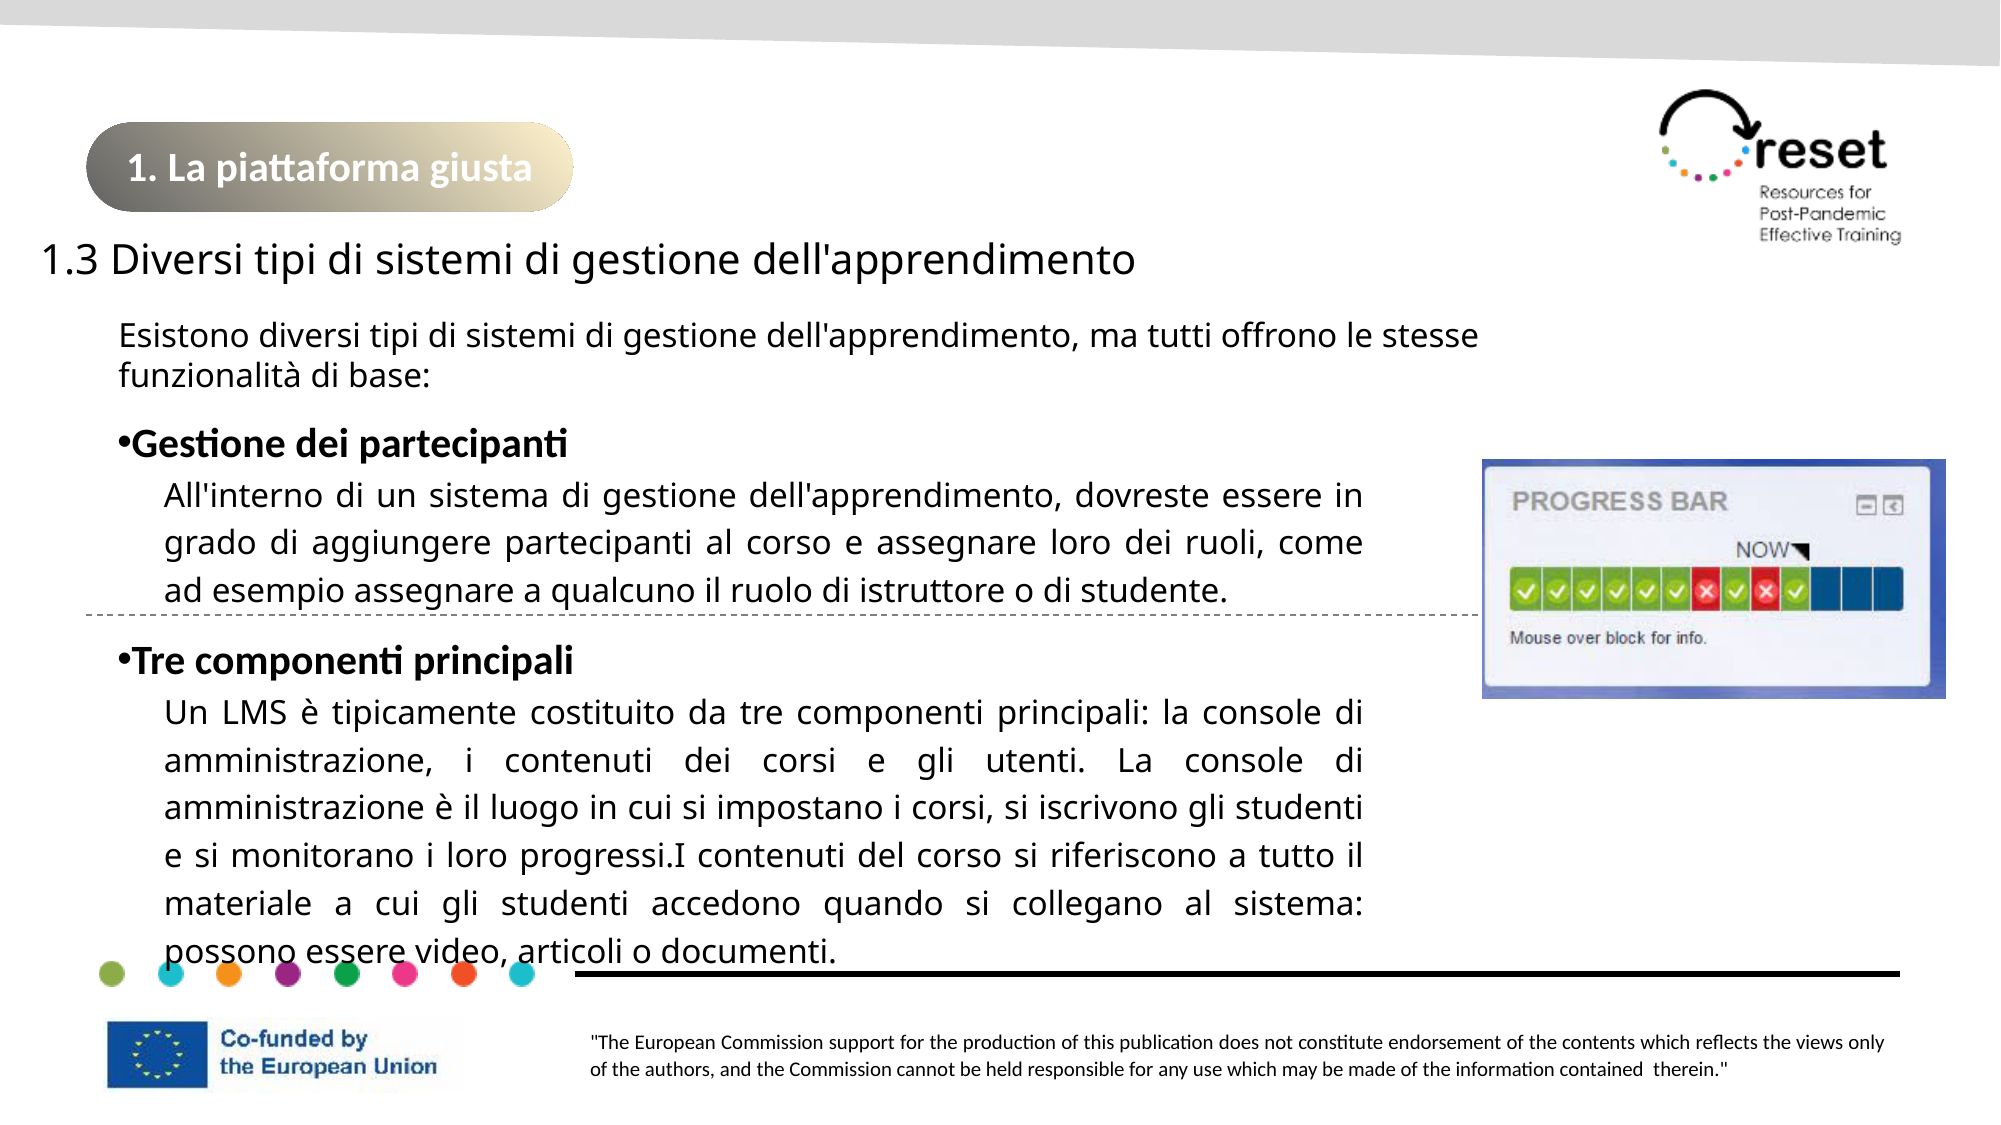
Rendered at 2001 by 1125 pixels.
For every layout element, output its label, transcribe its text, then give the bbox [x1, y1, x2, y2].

text_box Esistono diversi tipi di sistemi di gestione dell'apprendimento, ma tutti offrono le stesse funzionalità di base: [85, 306, 1597, 402]
picture [103, 1017, 463, 1093]
picture [334, 961, 360, 987]
picture [99, 961, 125, 987]
picture [392, 961, 418, 987]
picture [275, 961, 301, 987]
text_box Tre componenti principali Un LMS è tipicamente costituito da tre componenti principali: la console di amministrazione, i contenuti dei corsi e gli utenti. La console di amministrazione è il luogo in cui si impostano i corsi, si iscrivono gli studenti e si monitorano i loro progressi.I contenuti del corso si riferiscono a tutto il materiale a cui gli studenti accedono quando si collegano al sistema: possono essere video, articoli o documenti. [102, 625, 1381, 951]
picture [158, 961, 184, 987]
picture [1482, 459, 1946, 699]
picture [216, 961, 242, 987]
text_box 1. La piattaforma giusta [85, 121, 575, 213]
text_box Gestione dei partecipanti All'interno di un sistema di gestione dell'apprendimento, dovreste essere in grado di aggiungere partecipanti al corso e assegnare loro dei ruoli, come ad esempio assegnare a qualcuno il ruolo di istruttore o di studente. [102, 408, 1381, 614]
text_box Gestione dei partecipanti All'interno di un sistema di gestione dell'apprendimento, dovreste essere in grado di aggiungere partecipanti al corso e assegnare loro dei ruoli, come ad esempio assegnare a qualcuno il ruolo di istruttore o di studente. [102, 615, 1381, 625]
text_box 1.3 Diversi tipi di sistemi di gestione dell'apprendimento [25, 225, 1152, 291]
picture [451, 961, 477, 987]
picture [509, 961, 535, 987]
picture [1650, 77, 1917, 255]
